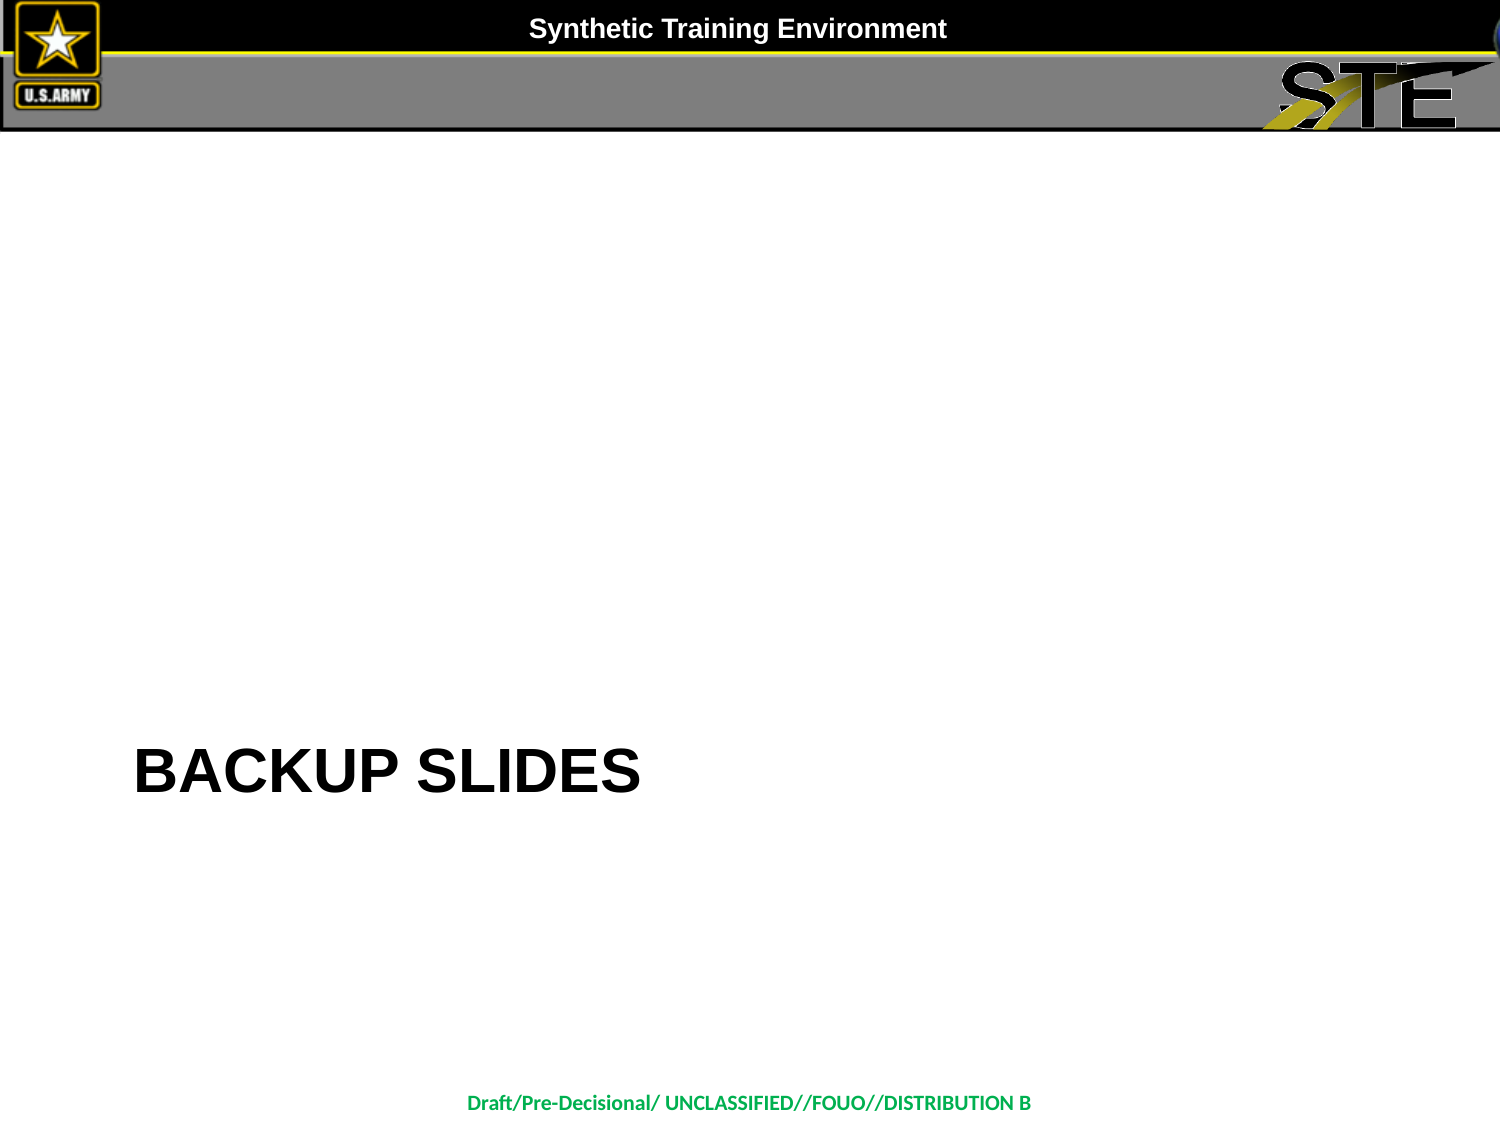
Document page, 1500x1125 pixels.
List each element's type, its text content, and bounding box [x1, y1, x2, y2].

title Backup slides [118, 722, 1394, 947]
picture [0, 0, 1500, 134]
